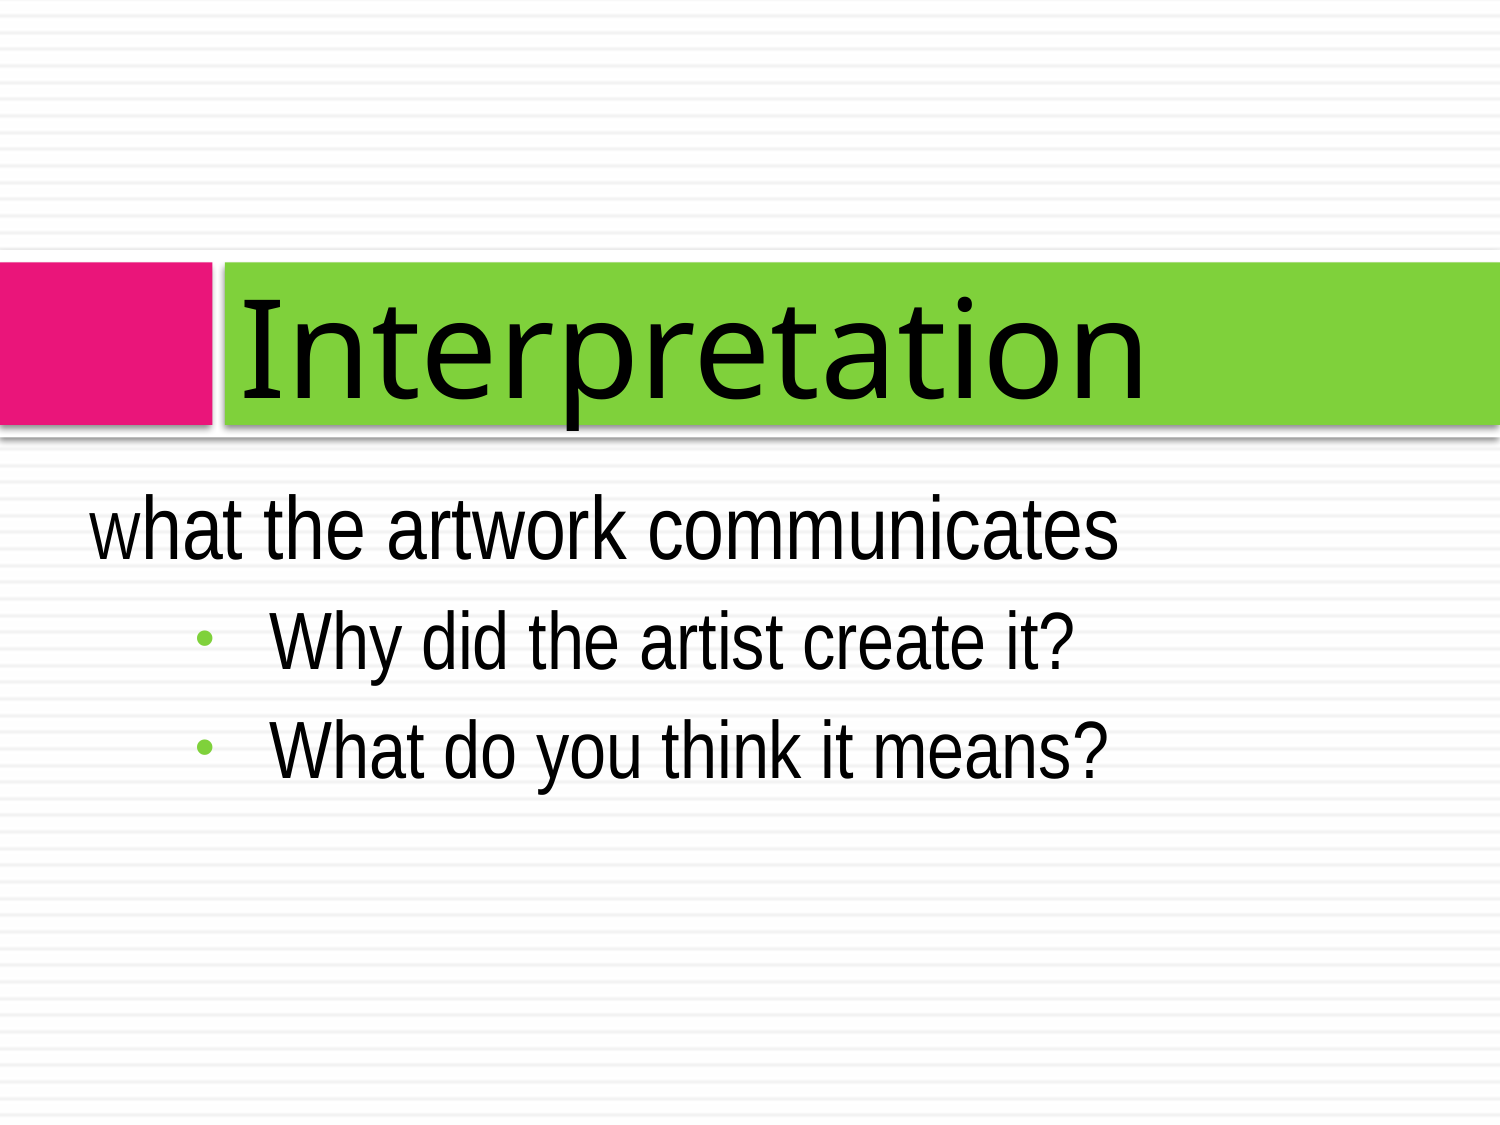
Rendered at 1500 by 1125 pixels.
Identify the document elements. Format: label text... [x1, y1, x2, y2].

title Interpretation [225, 262, 1475, 425]
list What the artwork communicates Why did the artist create it? What do you think it means? [75, 462, 1394, 1050]
